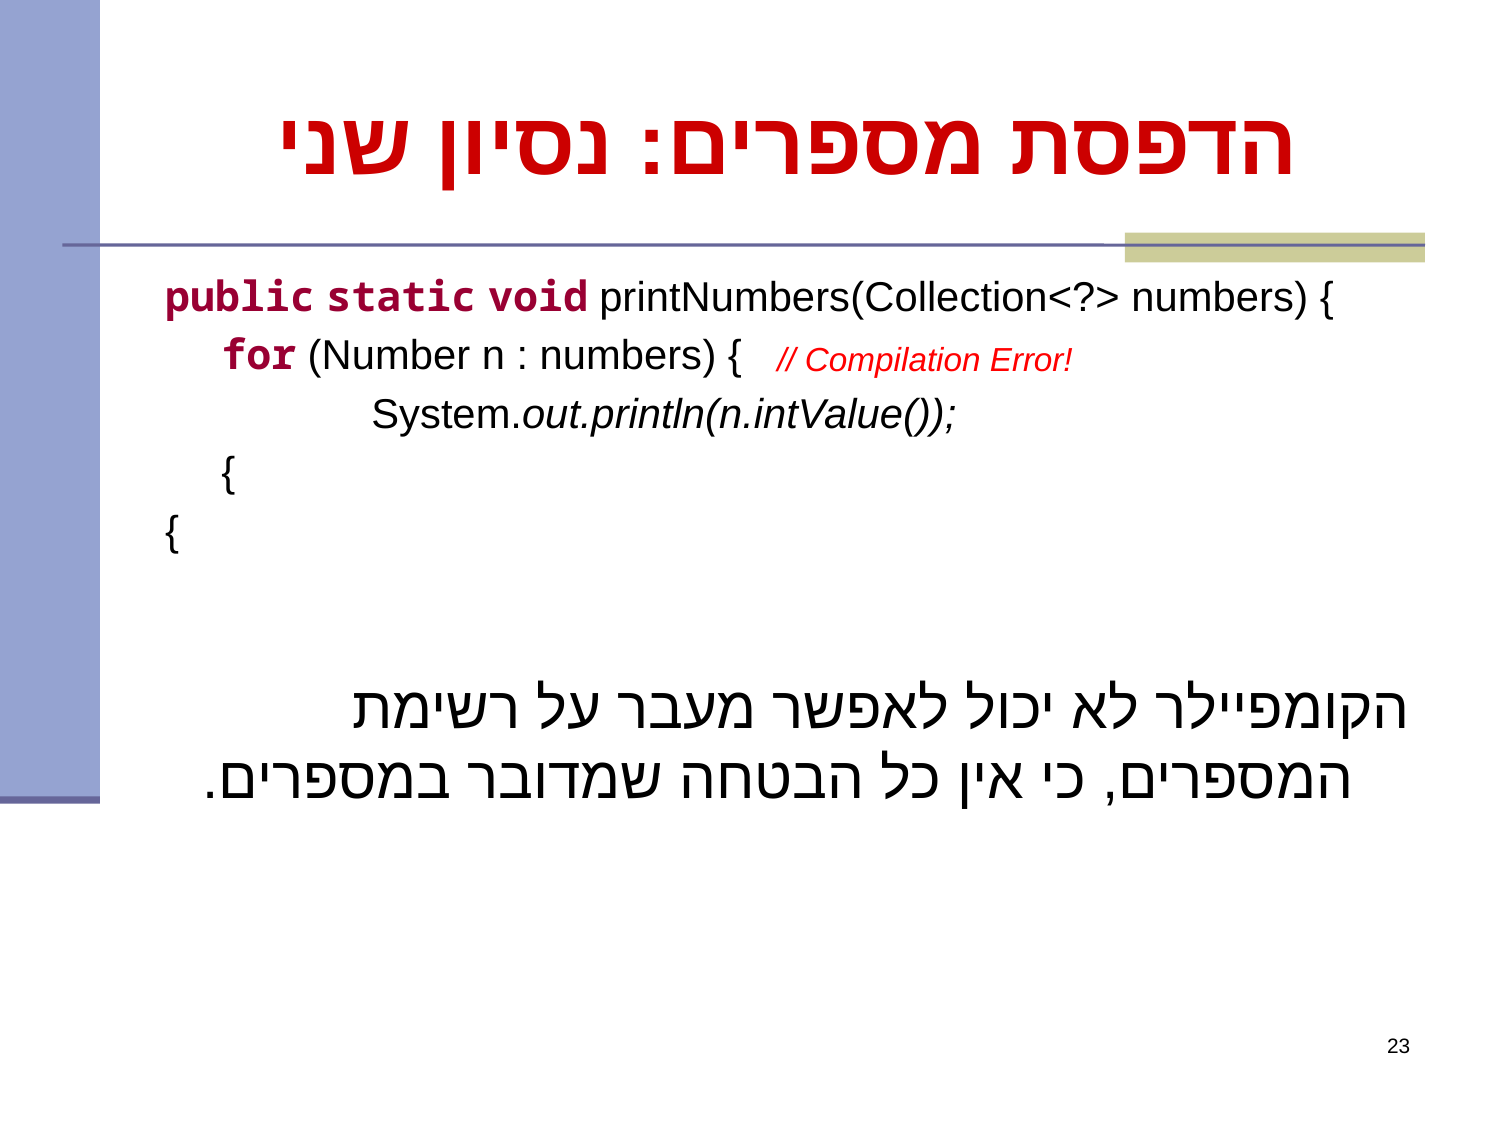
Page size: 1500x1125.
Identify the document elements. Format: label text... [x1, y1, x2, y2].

text_box // Compilation Error! [762, 330, 1166, 386]
slide_number 23 [1112, 1024, 1426, 1101]
list public static void printNumbers(Collection<?> numbers) { for (Number n : numbers) { System.out.println(n.intValue()); { { הקומפיילר לא יכול לאפשר מעבר על רשימת המספרים, כי אין כל הבטחה שמדובר במספרים. [149, 262, 1426, 1006]
title הדפסת מספרים: נסיון שני [149, 45, 1426, 234]
